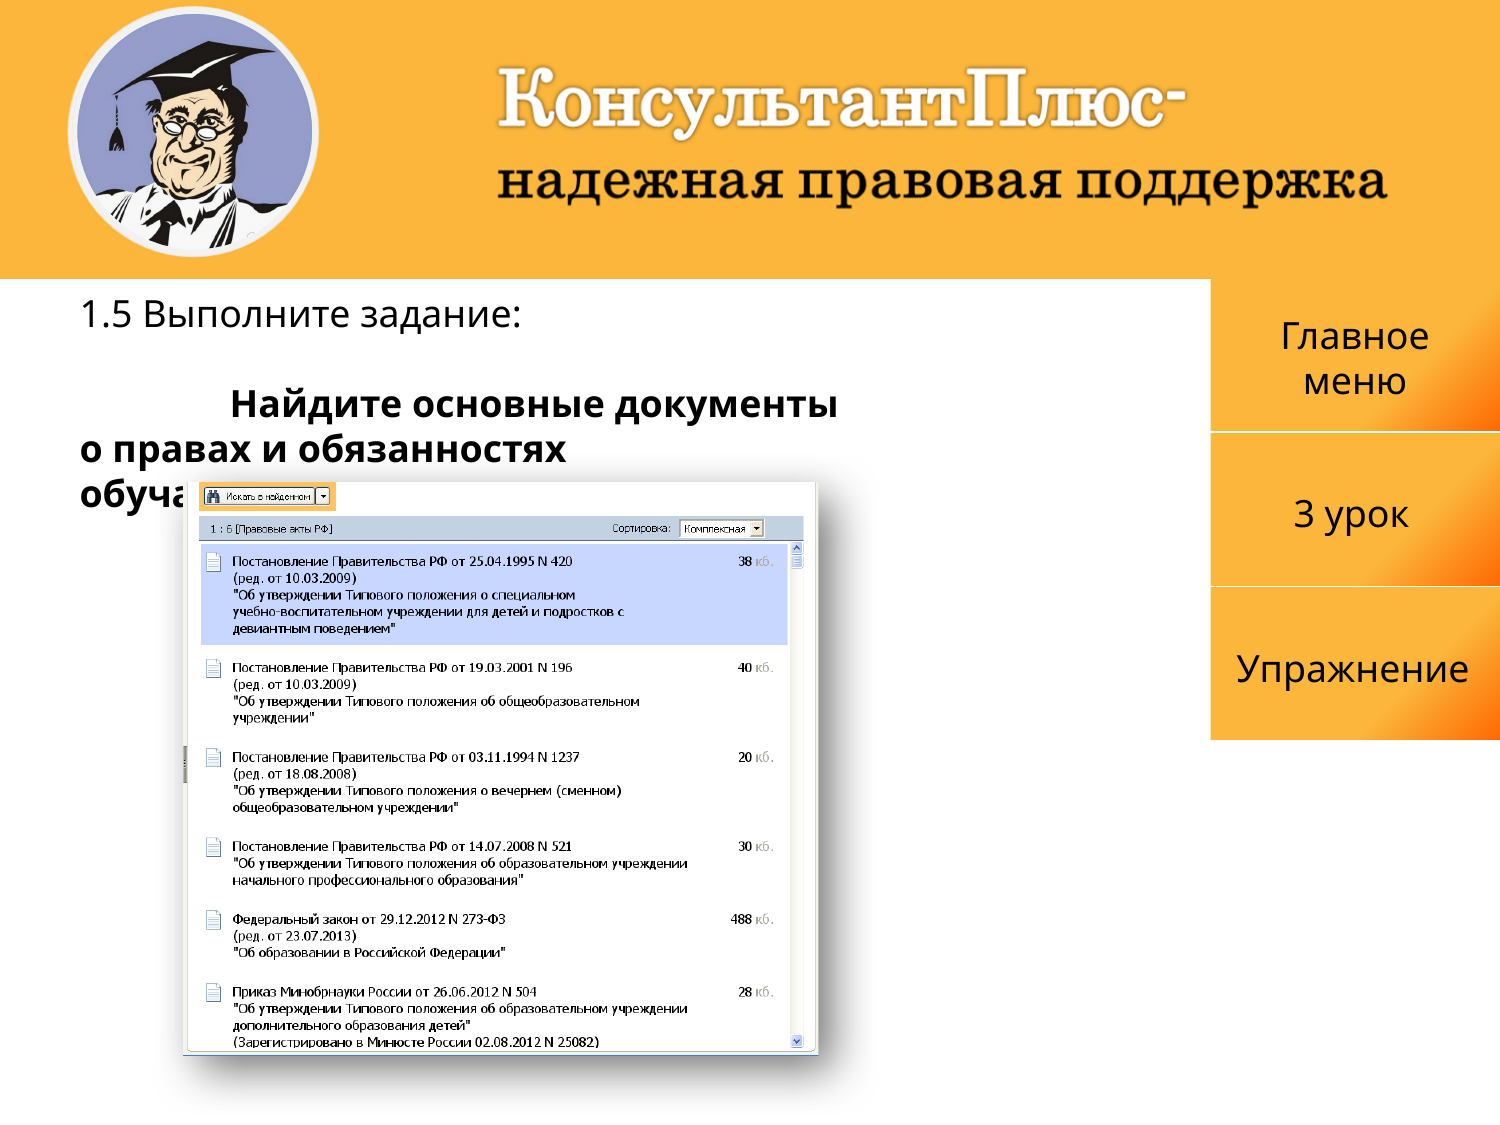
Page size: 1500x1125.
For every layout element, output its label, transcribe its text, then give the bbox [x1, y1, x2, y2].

picture [0, 0, 1500, 279]
picture [182, 481, 819, 1056]
text_box 3 урок [1278, 482, 1500, 542]
text_box [1209, 288, 1500, 432]
text_box [1209, 432, 1500, 585]
text_box [1209, 585, 1500, 742]
text_box Главное меню [1248, 304, 1462, 409]
text_box 1.5 Выполните задание: Найдите основные документы о правах и обязанностях обучающихся. [64, 288, 857, 523]
text_box Упражнение [1221, 637, 1500, 698]
